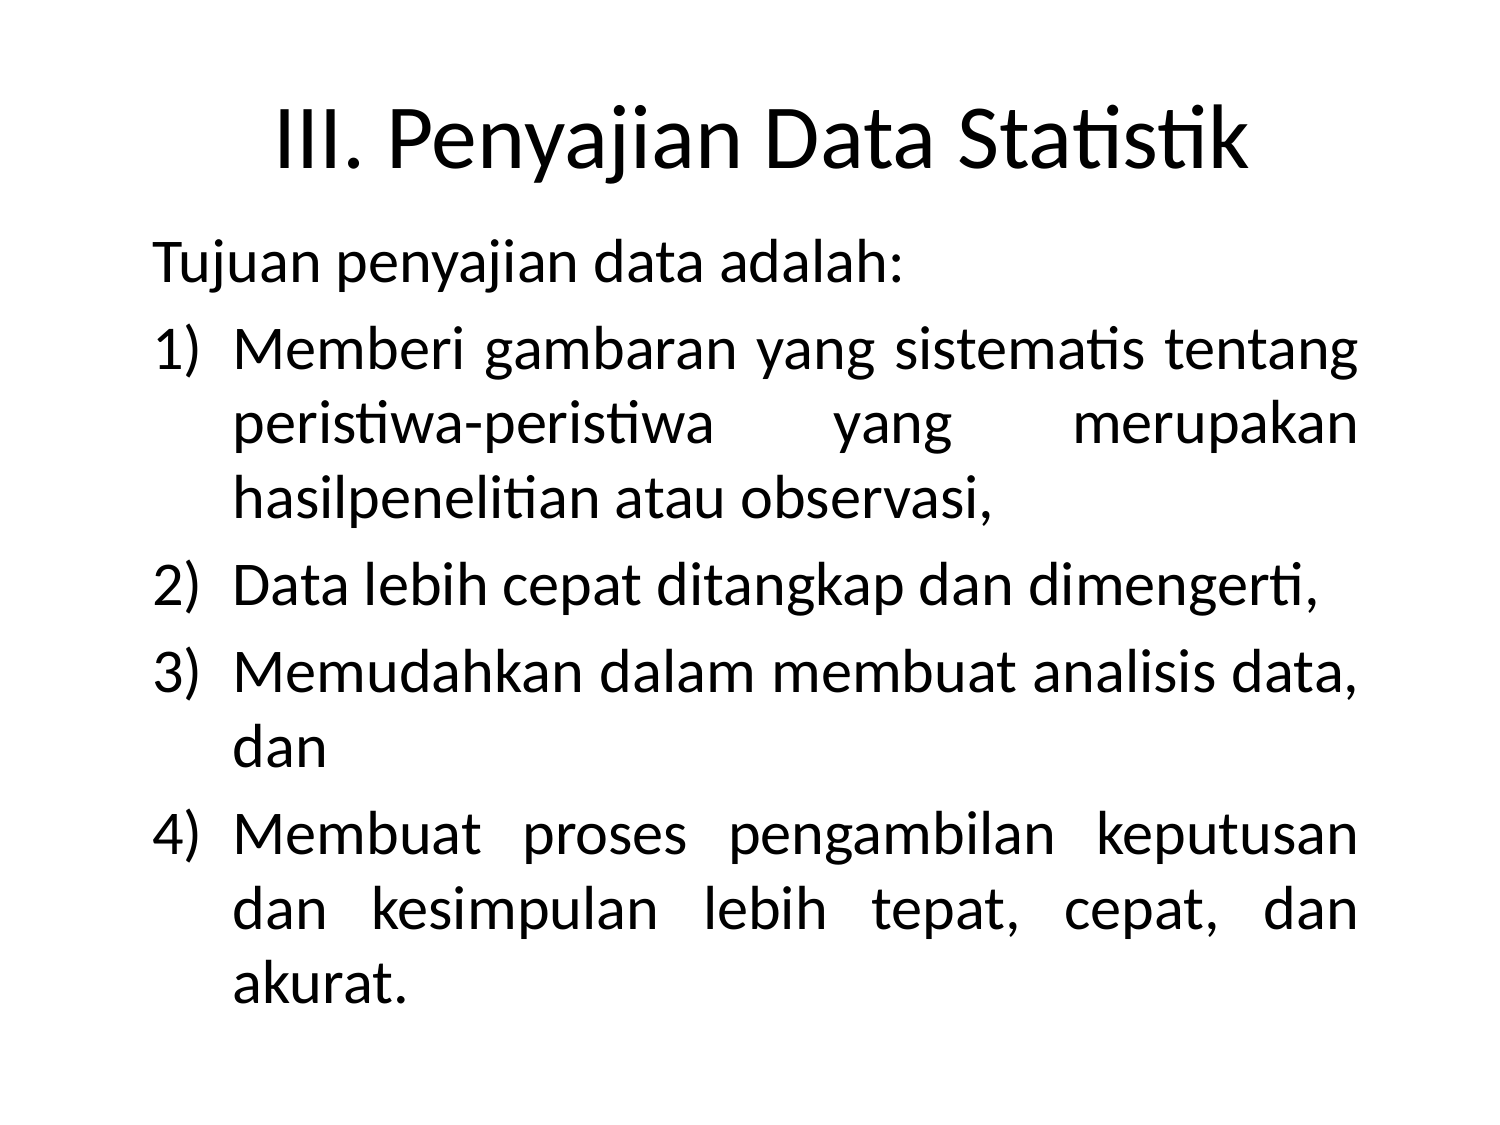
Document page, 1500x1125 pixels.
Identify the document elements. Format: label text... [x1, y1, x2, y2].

title III. Penyajian Data Statistik [125, 62, 1400, 201]
subtitle Tujuan penyajian data adalah: Memberi gambaran yang sistematis tentang peristiwa-peristiwa yang merupakan hasilpenelitian atau observasi, Data lebih cepat ditangkap dan dimengerti, Memudahkan dalam membuat analisis data, dan Membuat proses pengambilan keputusan dan kesimpulan lebih tepat, cepat, dan akurat. [137, 212, 1375, 1038]
